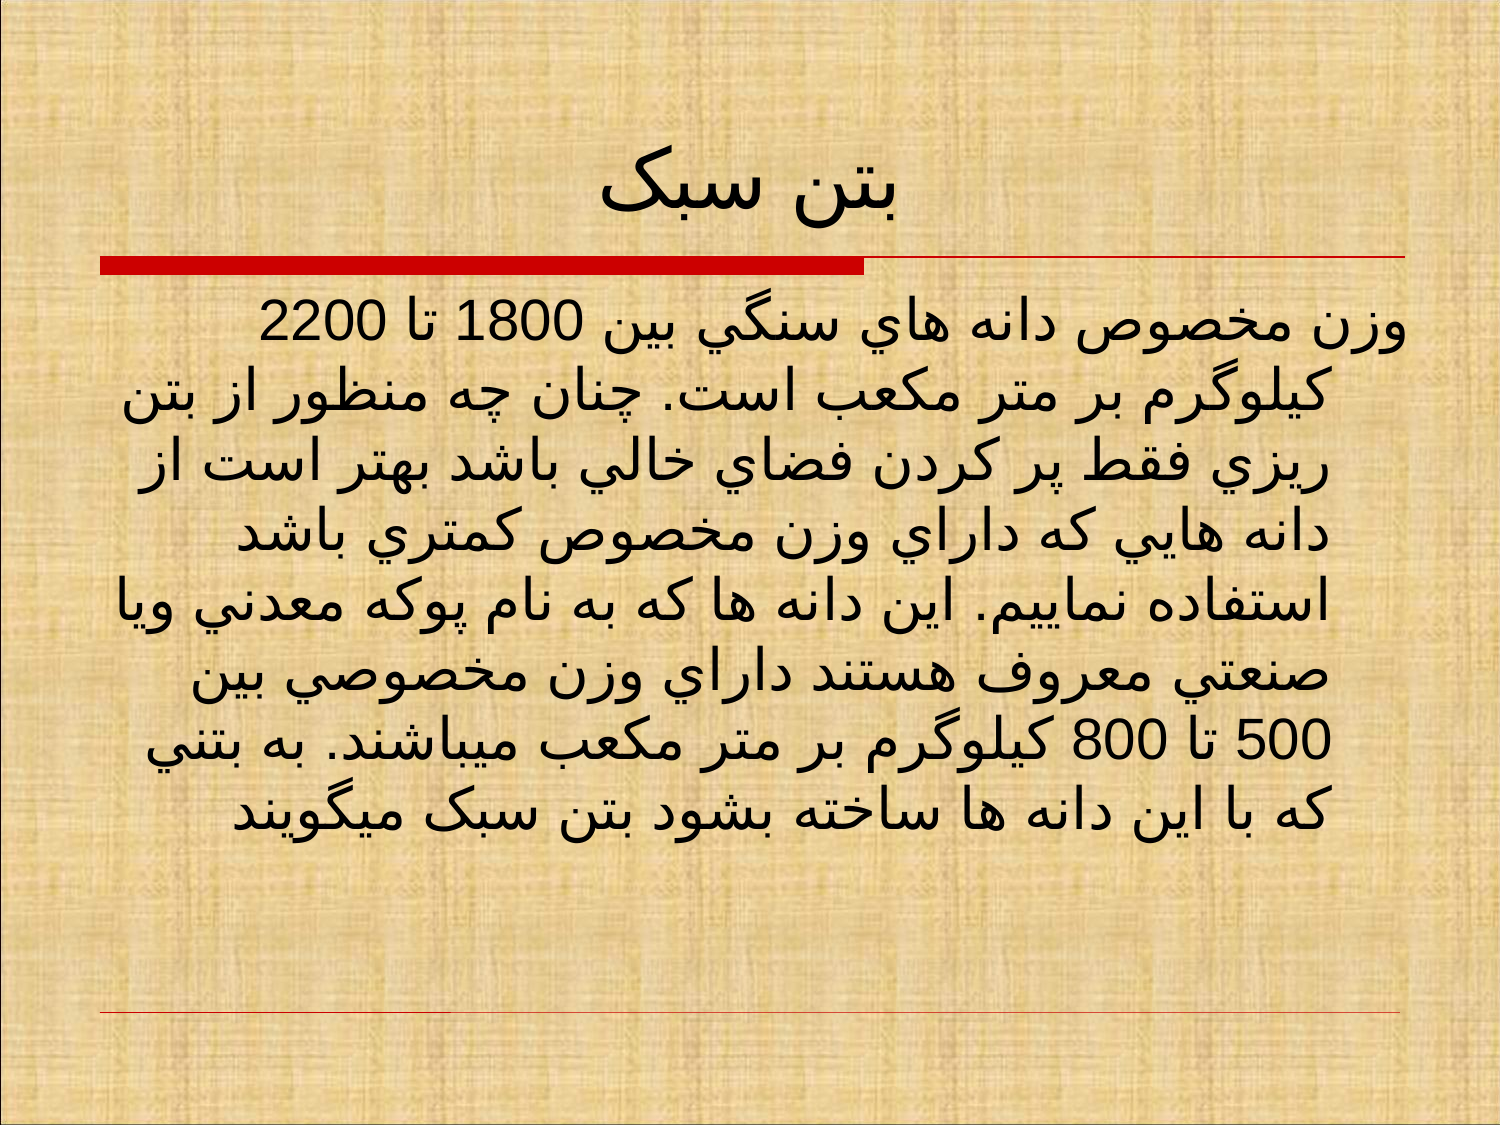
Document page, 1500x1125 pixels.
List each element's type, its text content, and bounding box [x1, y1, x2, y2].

title بتن سبک [74, 44, 1426, 233]
list وزن مخصوص دانه هاي سنگي بين 1800 تا 2200 کيلوگرم بر متر مکعب است. چنان چه منظور از بتن ريزي فقط پر کردن فضاي خالي باشد بهتر است از دانه هايي که داراي وزن مخصوص کمتري باشد استفاده نماييم. اين دانه ها که به نام پوکه معدني ويا صنعتي معروف هستند داراي وزن مخصوصي بين 500 تا 800 کيلوگرم بر متر مکعب ميباشند. به بتني که با اين دانه ها ساخته بشود بتن سبک ميگويند [74, 274, 1426, 1088]
picture [0, 0, 1500, 1125]
